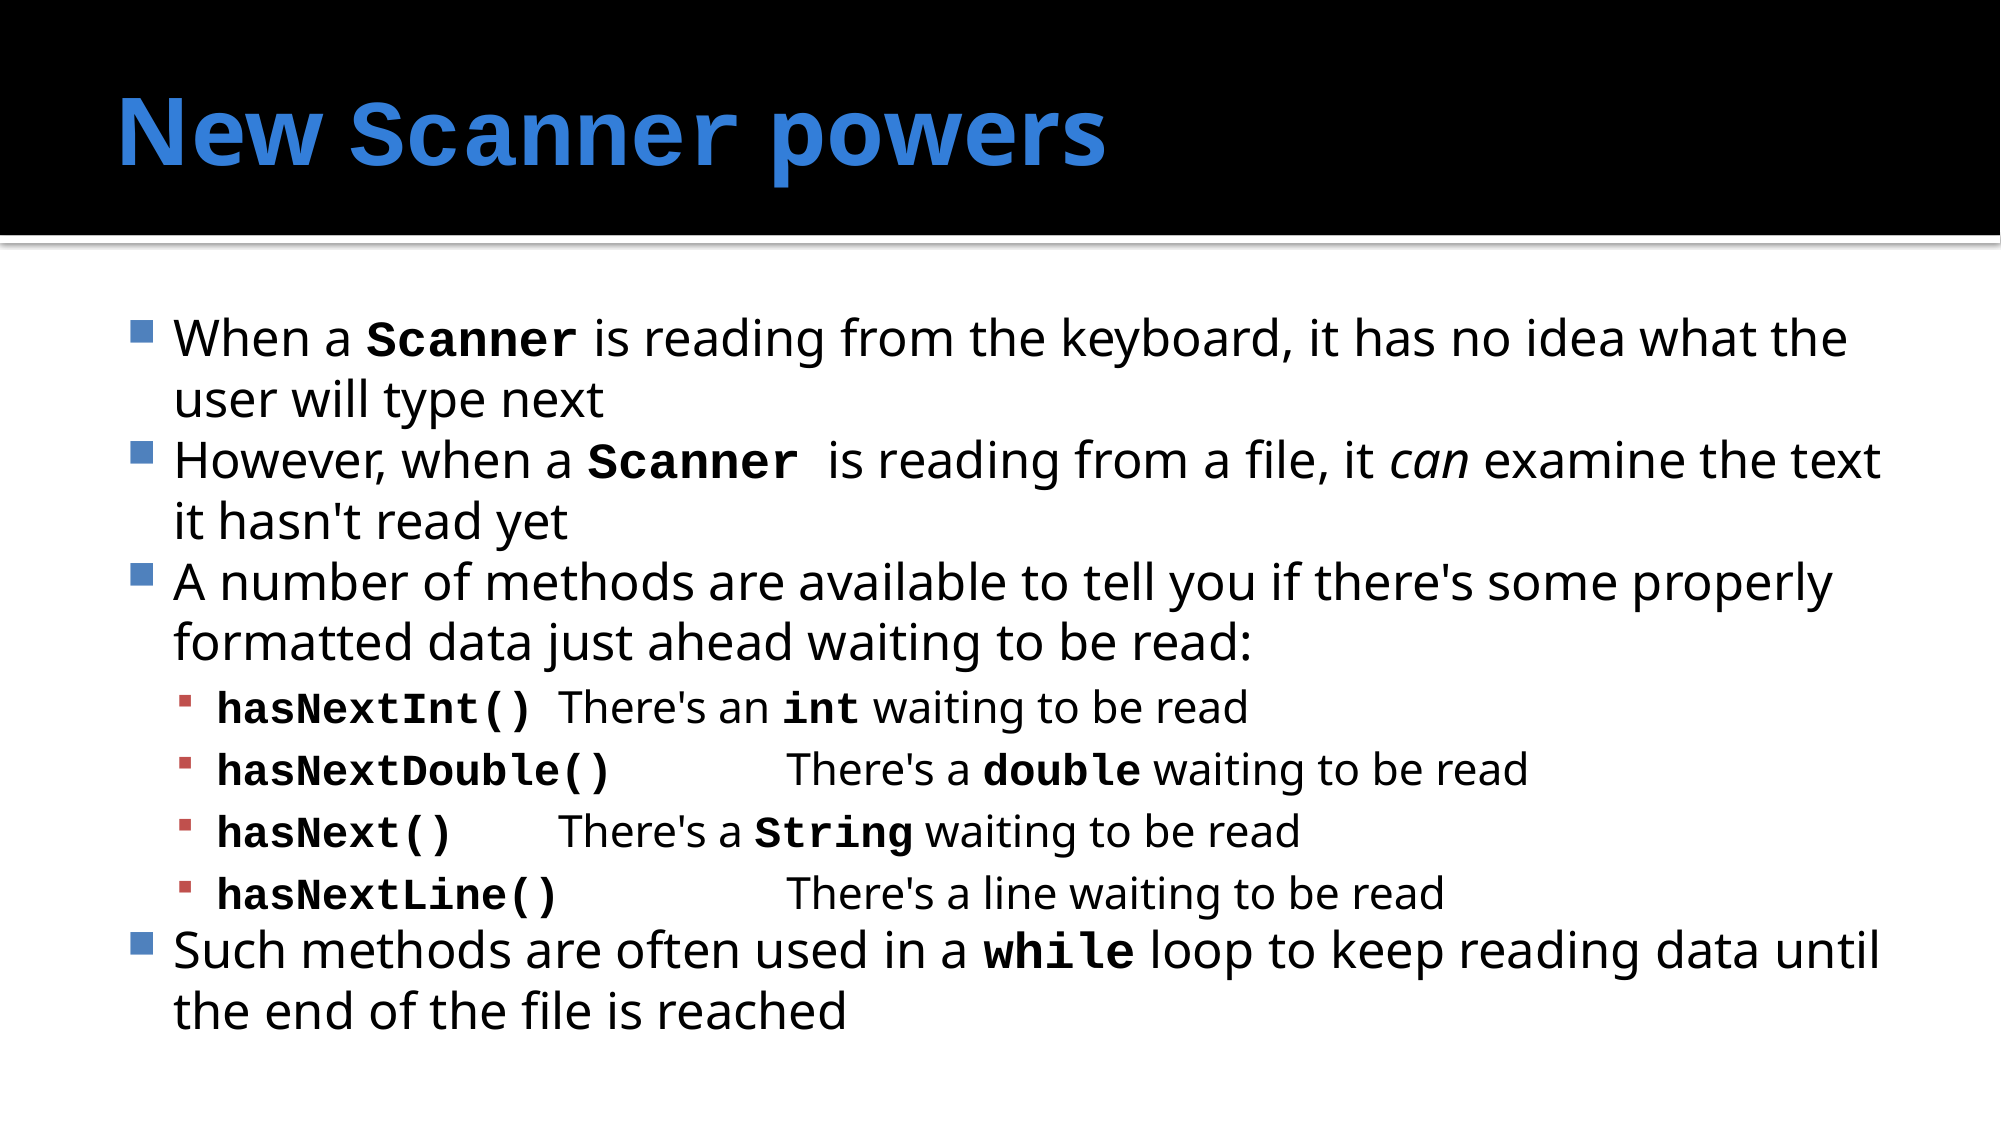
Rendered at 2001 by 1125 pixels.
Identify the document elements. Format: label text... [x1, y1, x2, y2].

list When a Scanner is reading from the keyboard, it has no idea what the user will type next However, when a Scanner is reading from a file, it can examine the text it hasn't read yet A number of methods are available to tell you if there's some properly formatted data just ahead waiting to be read: hasNextInt() There's an int waiting to be read hasNextDouble() There's a double waiting to be read hasNext() There's a String waiting to be read hasNextLine() There's a line waiting to be read Such methods are often used in a while loop to keep reading data until the end of the file is reached [99, 291, 1900, 1050]
title New Scanner powers [99, 25, 1900, 231]
